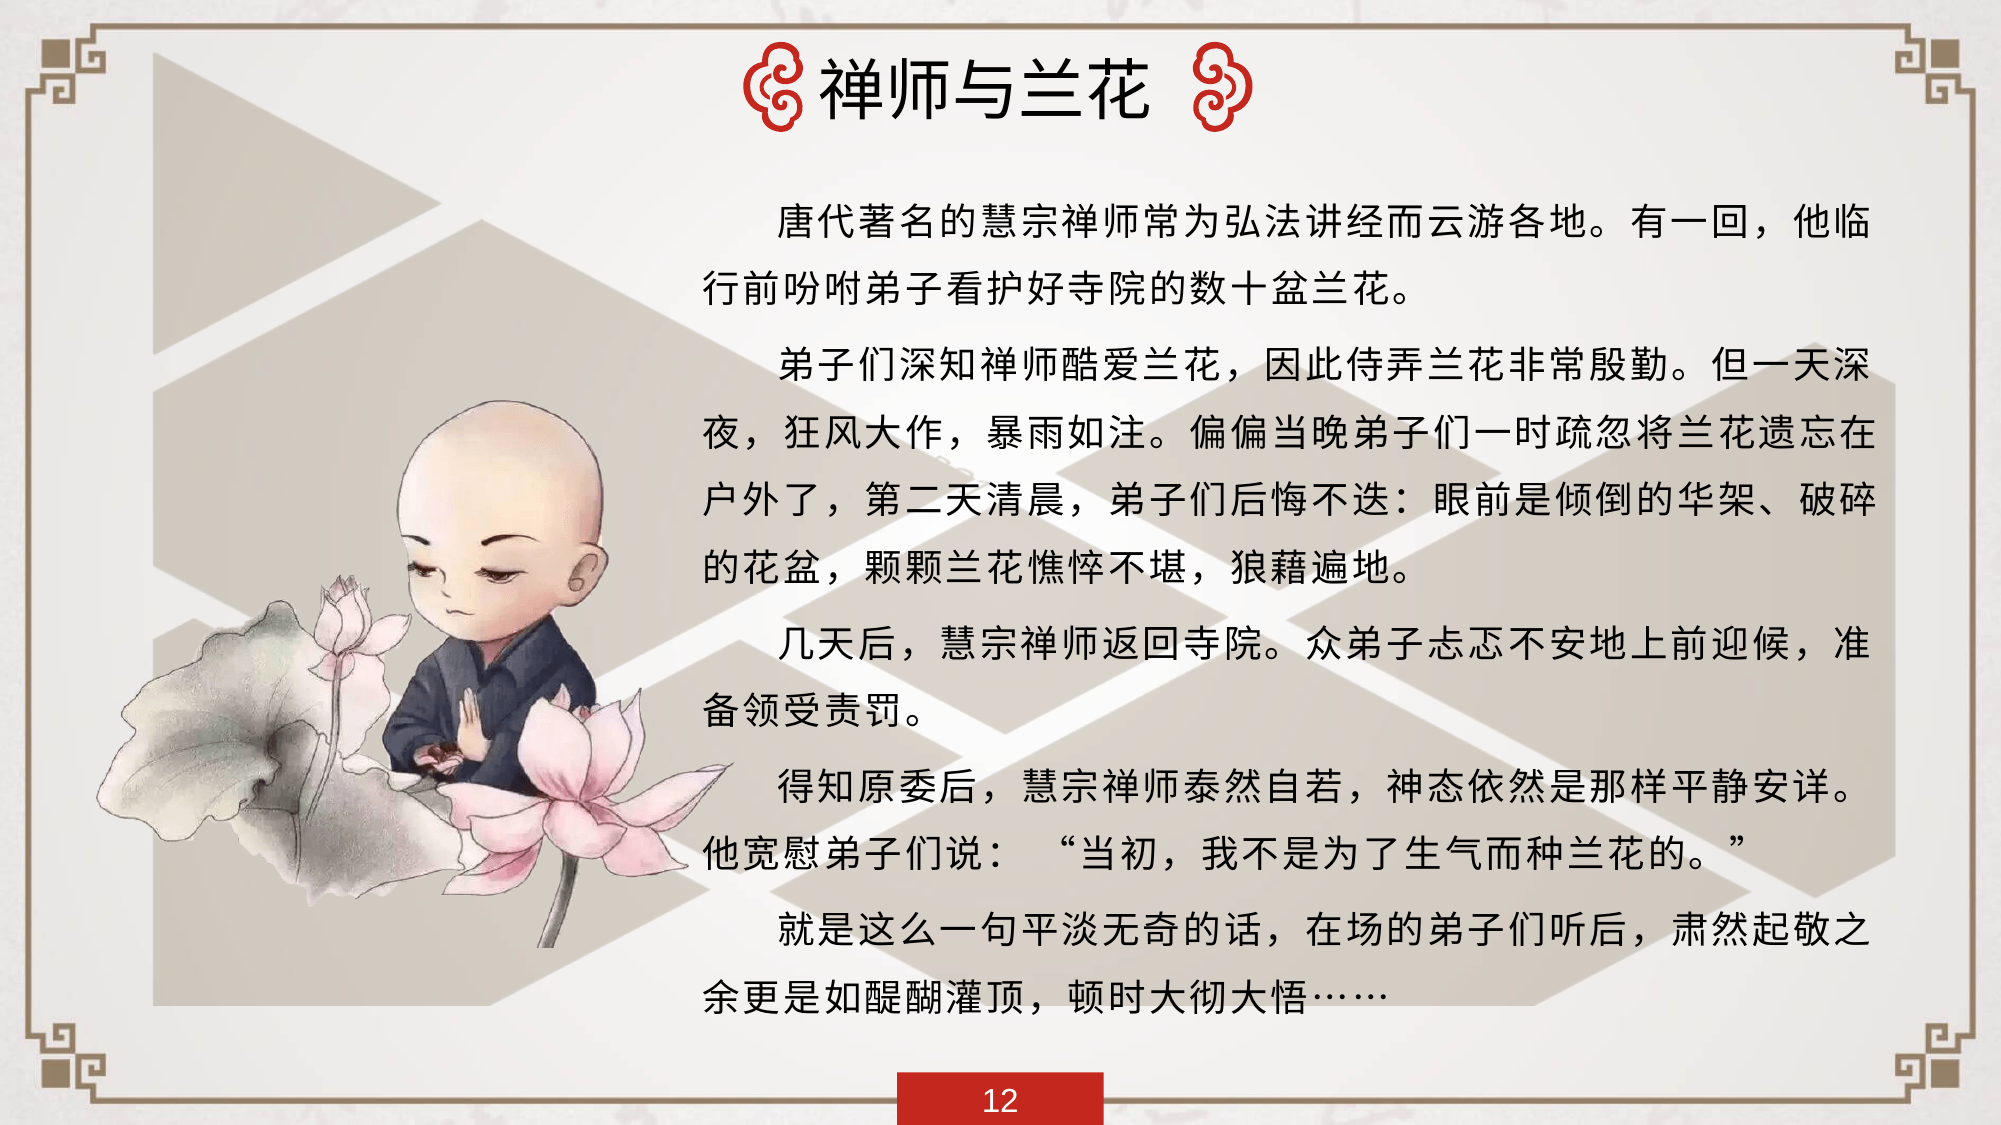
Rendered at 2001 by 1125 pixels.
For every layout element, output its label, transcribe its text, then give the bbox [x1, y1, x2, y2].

text_box 唐代著名的慧宗禅师常为弘法讲经而云游各地。有一回，他临行前吩咐弟子看护好寺院的数十盆兰花。 弟子们深知禅师酷爱兰花，因此侍弄兰花非常殷勤。但一天深夜，狂风大作，暴雨如注。偏偏当晚弟子们一时疏忽将兰花遗忘在户外了，第二天清晨，弟子们后悔不迭：眼前是倾倒的华架、破碎的花盆，颗颗兰花憔悴不堪，狼藉遍地。 几天后，慧宗禅师返回寺院。众弟子忐忑不安地上前迎候，准备领受责罚。 得知原委后，慧宗禅师泰然自若，神态依然是那样平静安详。他宽慰弟子们说： “当初，我不是为了生气而种兰花的。” 就是这么一句平淡无奇的话，在场的弟子们听后，肃然起敬之余更是如醍醐灌顶，顿时大彻大悟…… [1504, 157, 1920, 1037]
picture [0, 0, 2001, 1125]
